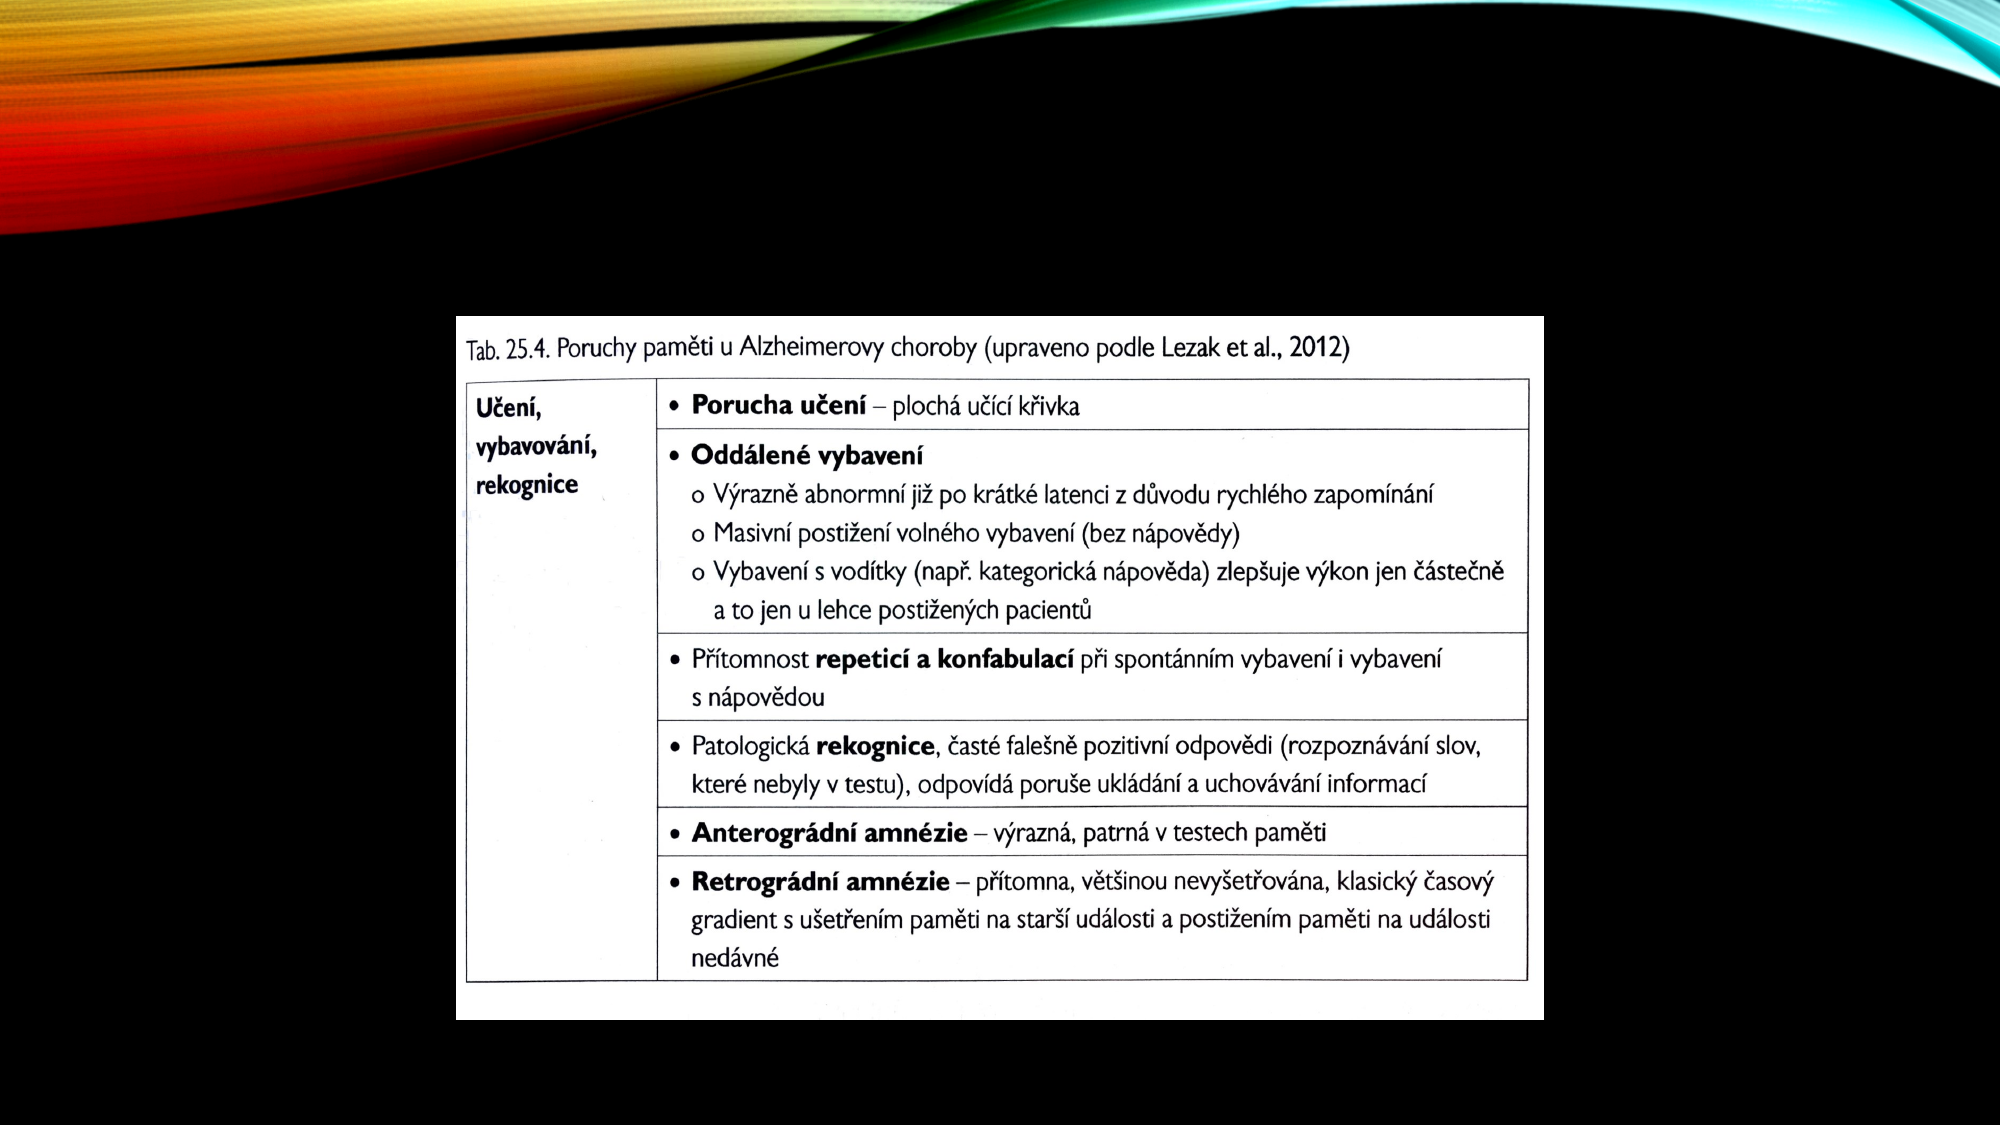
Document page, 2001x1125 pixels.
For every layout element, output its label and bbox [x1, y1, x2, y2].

picture [0, 0, 2000, 237]
list [455, 316, 1544, 1021]
